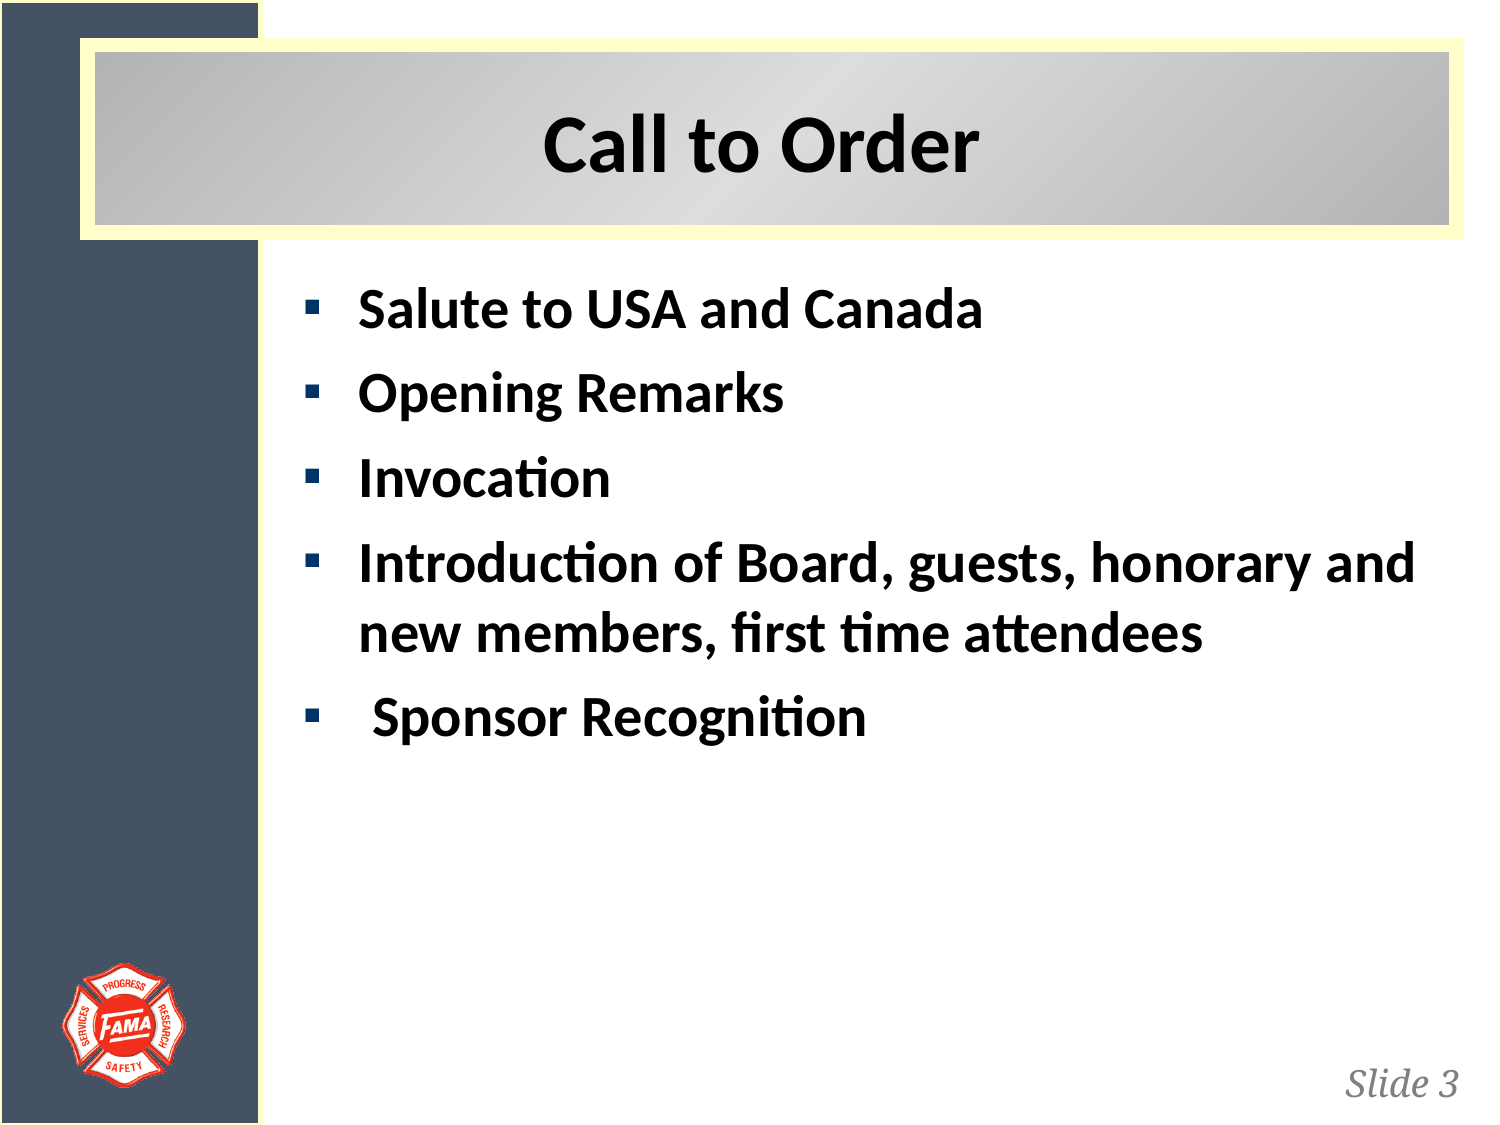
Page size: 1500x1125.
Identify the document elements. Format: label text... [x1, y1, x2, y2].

picture [302, 705, 319, 722]
picture [302, 550, 319, 567]
picture [2, 3, 258, 1123]
picture [302, 381, 319, 398]
picture [302, 296, 319, 314]
picture [302, 465, 319, 483]
list Salute to USA and Canada Opening Remarks Invocation Introduction of Board, guests, honorary and new members, first time attendees Sponsor Recognition [287, 262, 1450, 1050]
title Call to Order [80, 38, 1464, 240]
